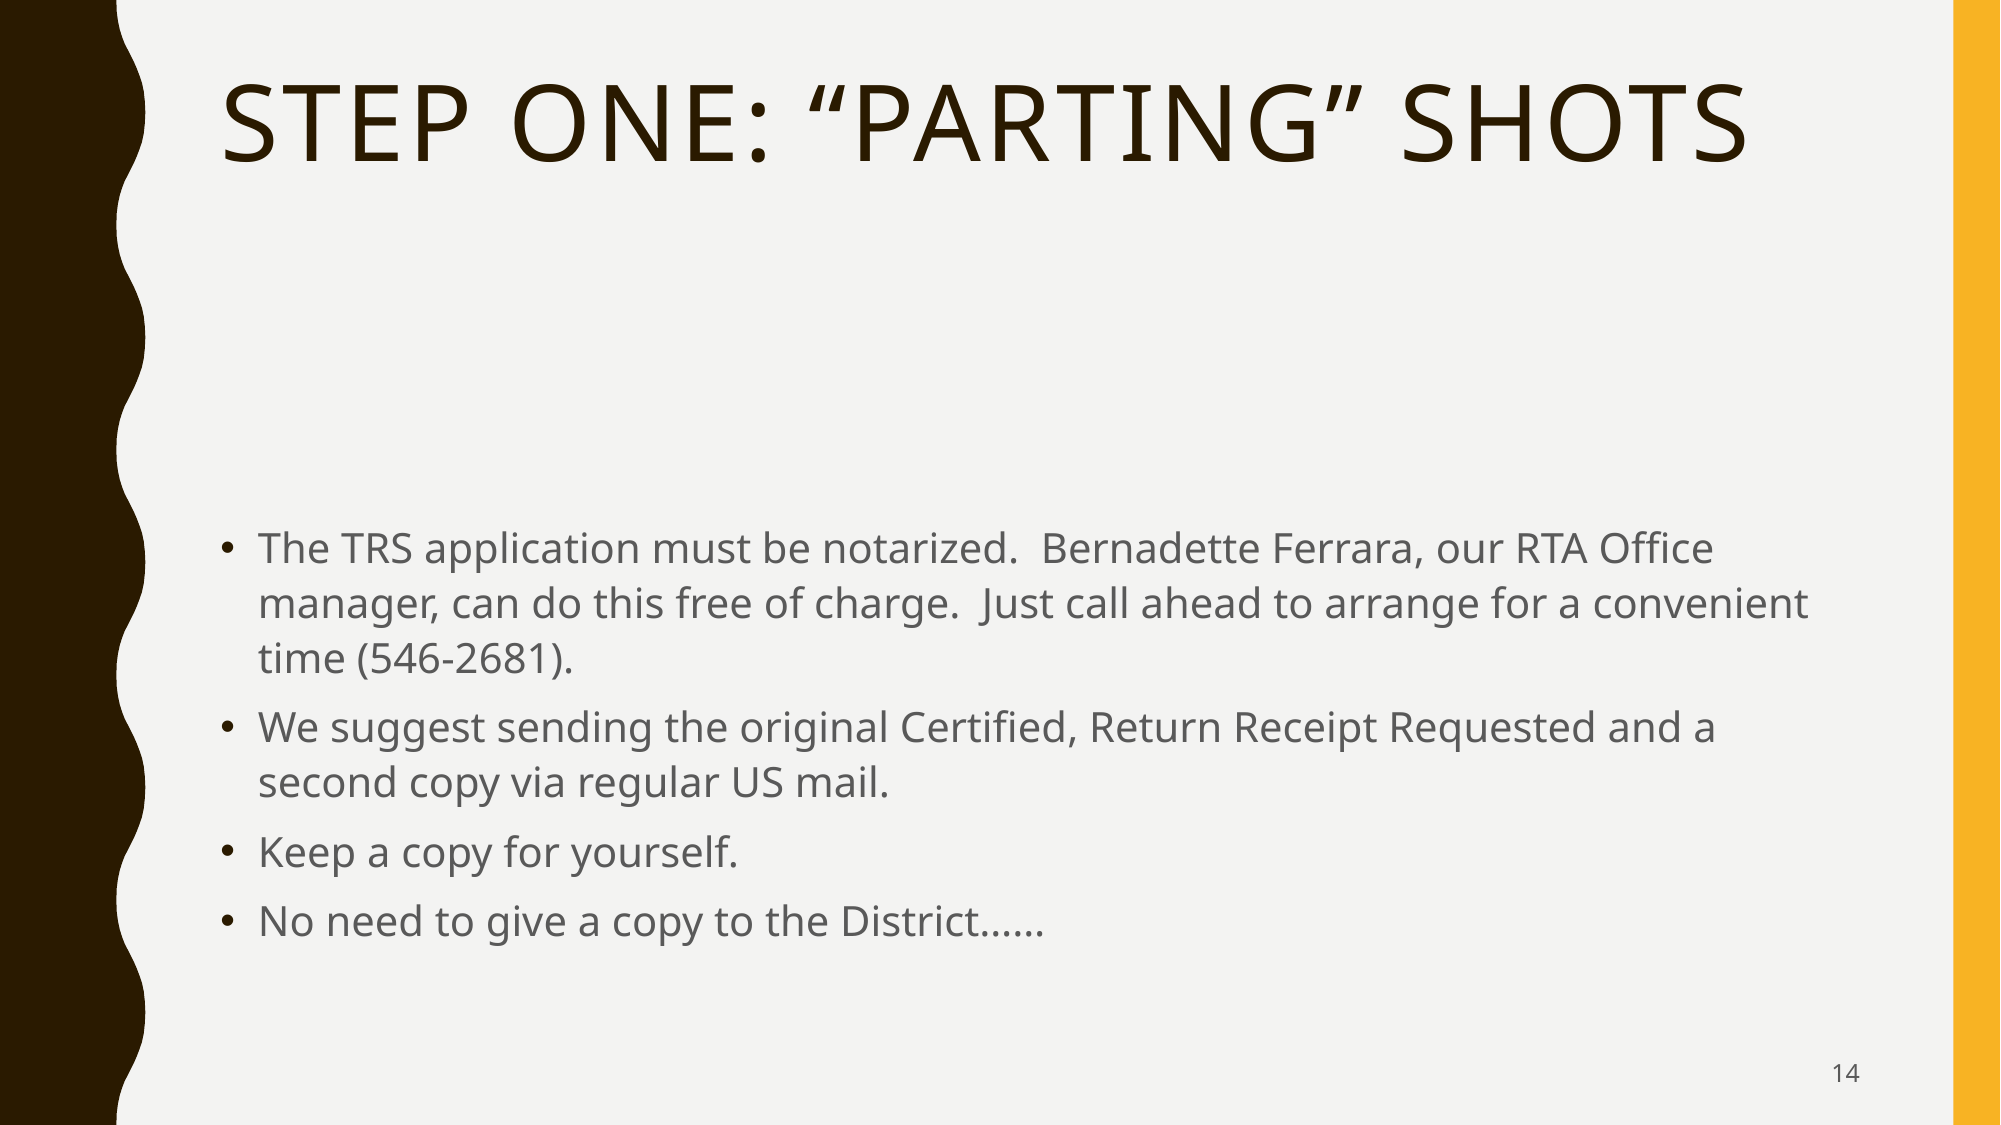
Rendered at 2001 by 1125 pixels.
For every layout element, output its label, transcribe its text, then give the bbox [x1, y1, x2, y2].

slide_number 14 [1412, 1045, 1875, 1103]
list The TRS application must be notarized. Bernadette Ferrara, our RTA Office manager, can do this free of charge. Just call ahead to arrange for a convenient time (546-2681). We suggest sending the original Certified, Return Receipt Requested and a second copy via regular US mail. Keep a copy for yourself. No need to give a copy to the District…… [205, 375, 1875, 965]
title Step one: “Parting” shots [205, 62, 1875, 308]
